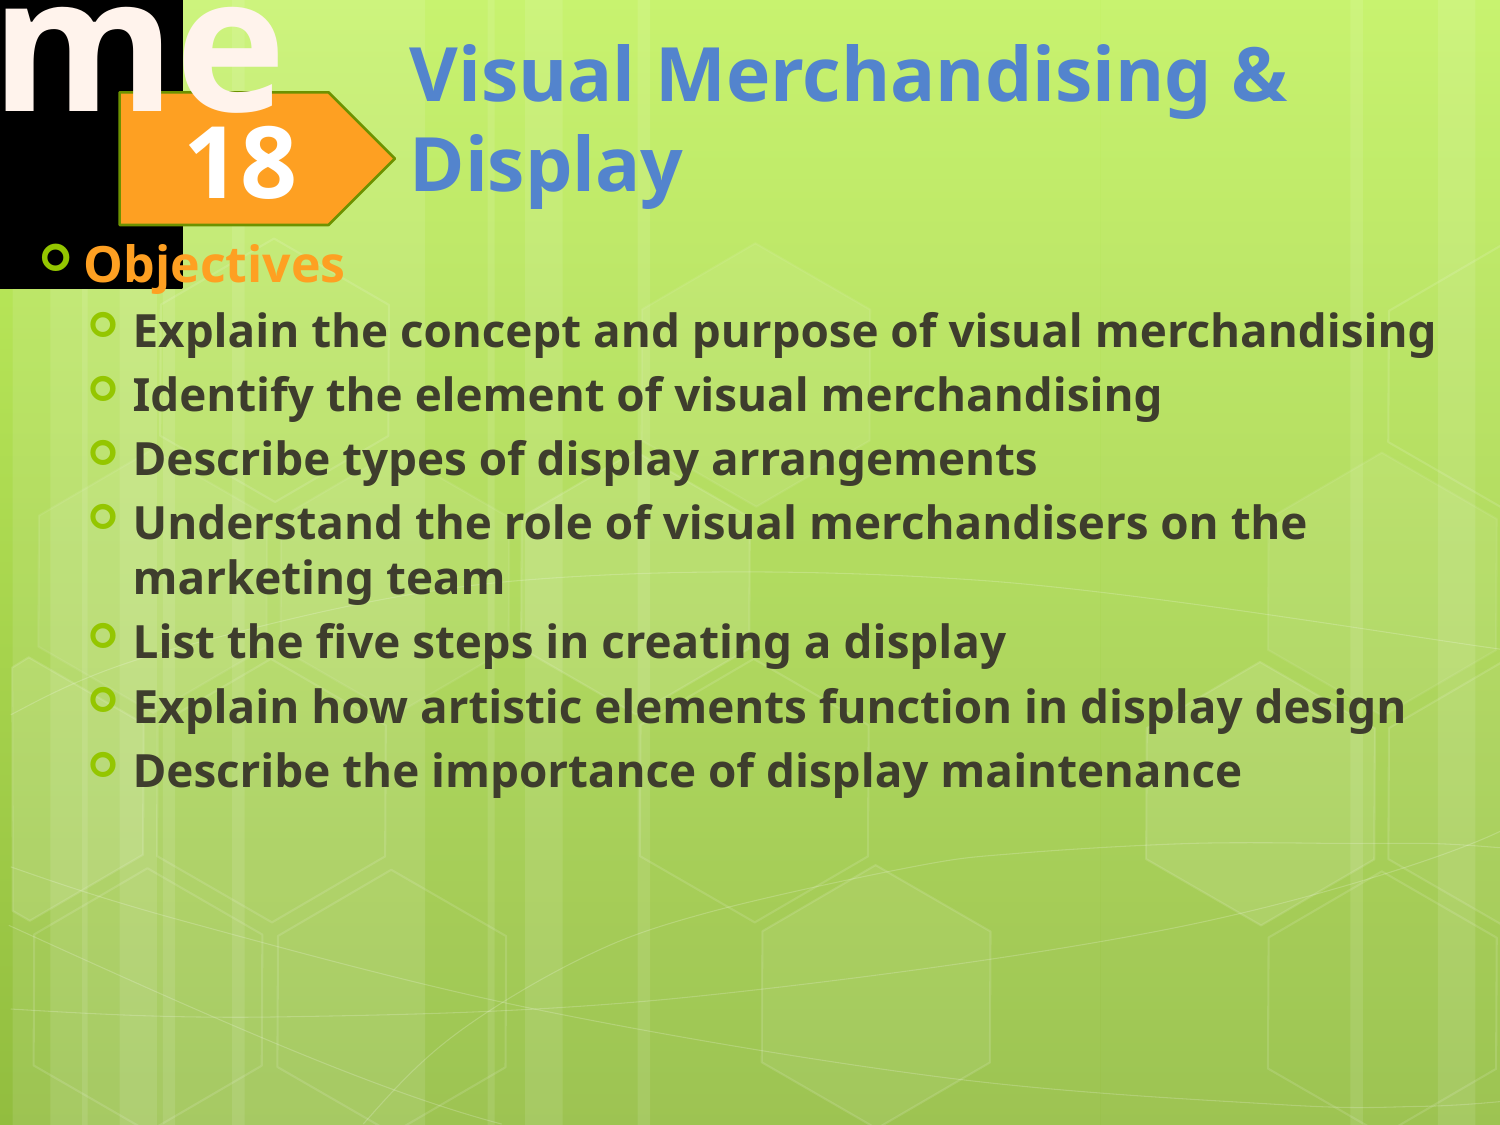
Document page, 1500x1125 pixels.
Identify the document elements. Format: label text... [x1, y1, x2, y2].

list Objectives Explain the concept and purpose of visual merchandising Identify the element of visual merchandising Describe types of display arrangements Understand the role of visual merchandisers on the marketing team List the five steps in creating a display Explain how artistic elements function in display design Describe the importance of display maintenance [12, 224, 1476, 1110]
